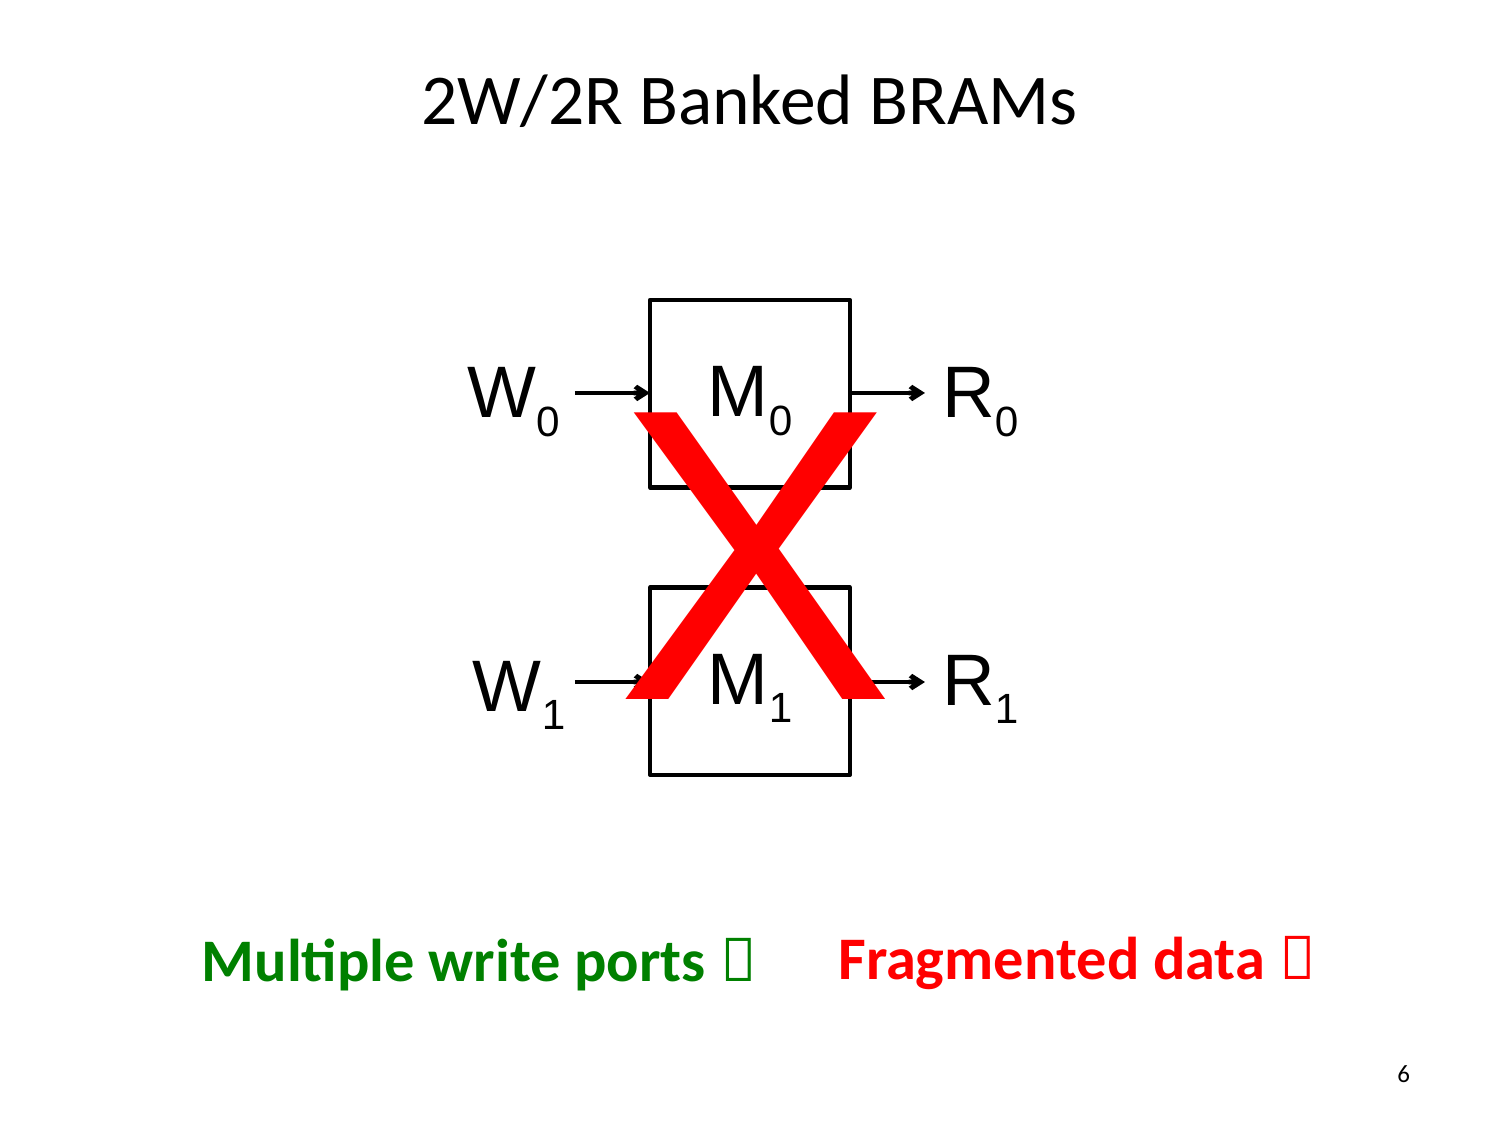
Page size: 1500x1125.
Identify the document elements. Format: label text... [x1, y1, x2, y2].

slide_number 6 [1074, 1042, 1425, 1103]
text_box Multiple write ports  [188, 914, 721, 996]
text_box R1 [927, 624, 1034, 740]
text_box W0 [452, 337, 575, 452]
text_box X [601, 275, 910, 790]
text_box W1 [458, 630, 581, 746]
title 2W/2R Banked BRAMs [74, 44, 1425, 147]
text_box R0 [927, 337, 1034, 452]
text_box Fragmented data  [824, 912, 1314, 994]
